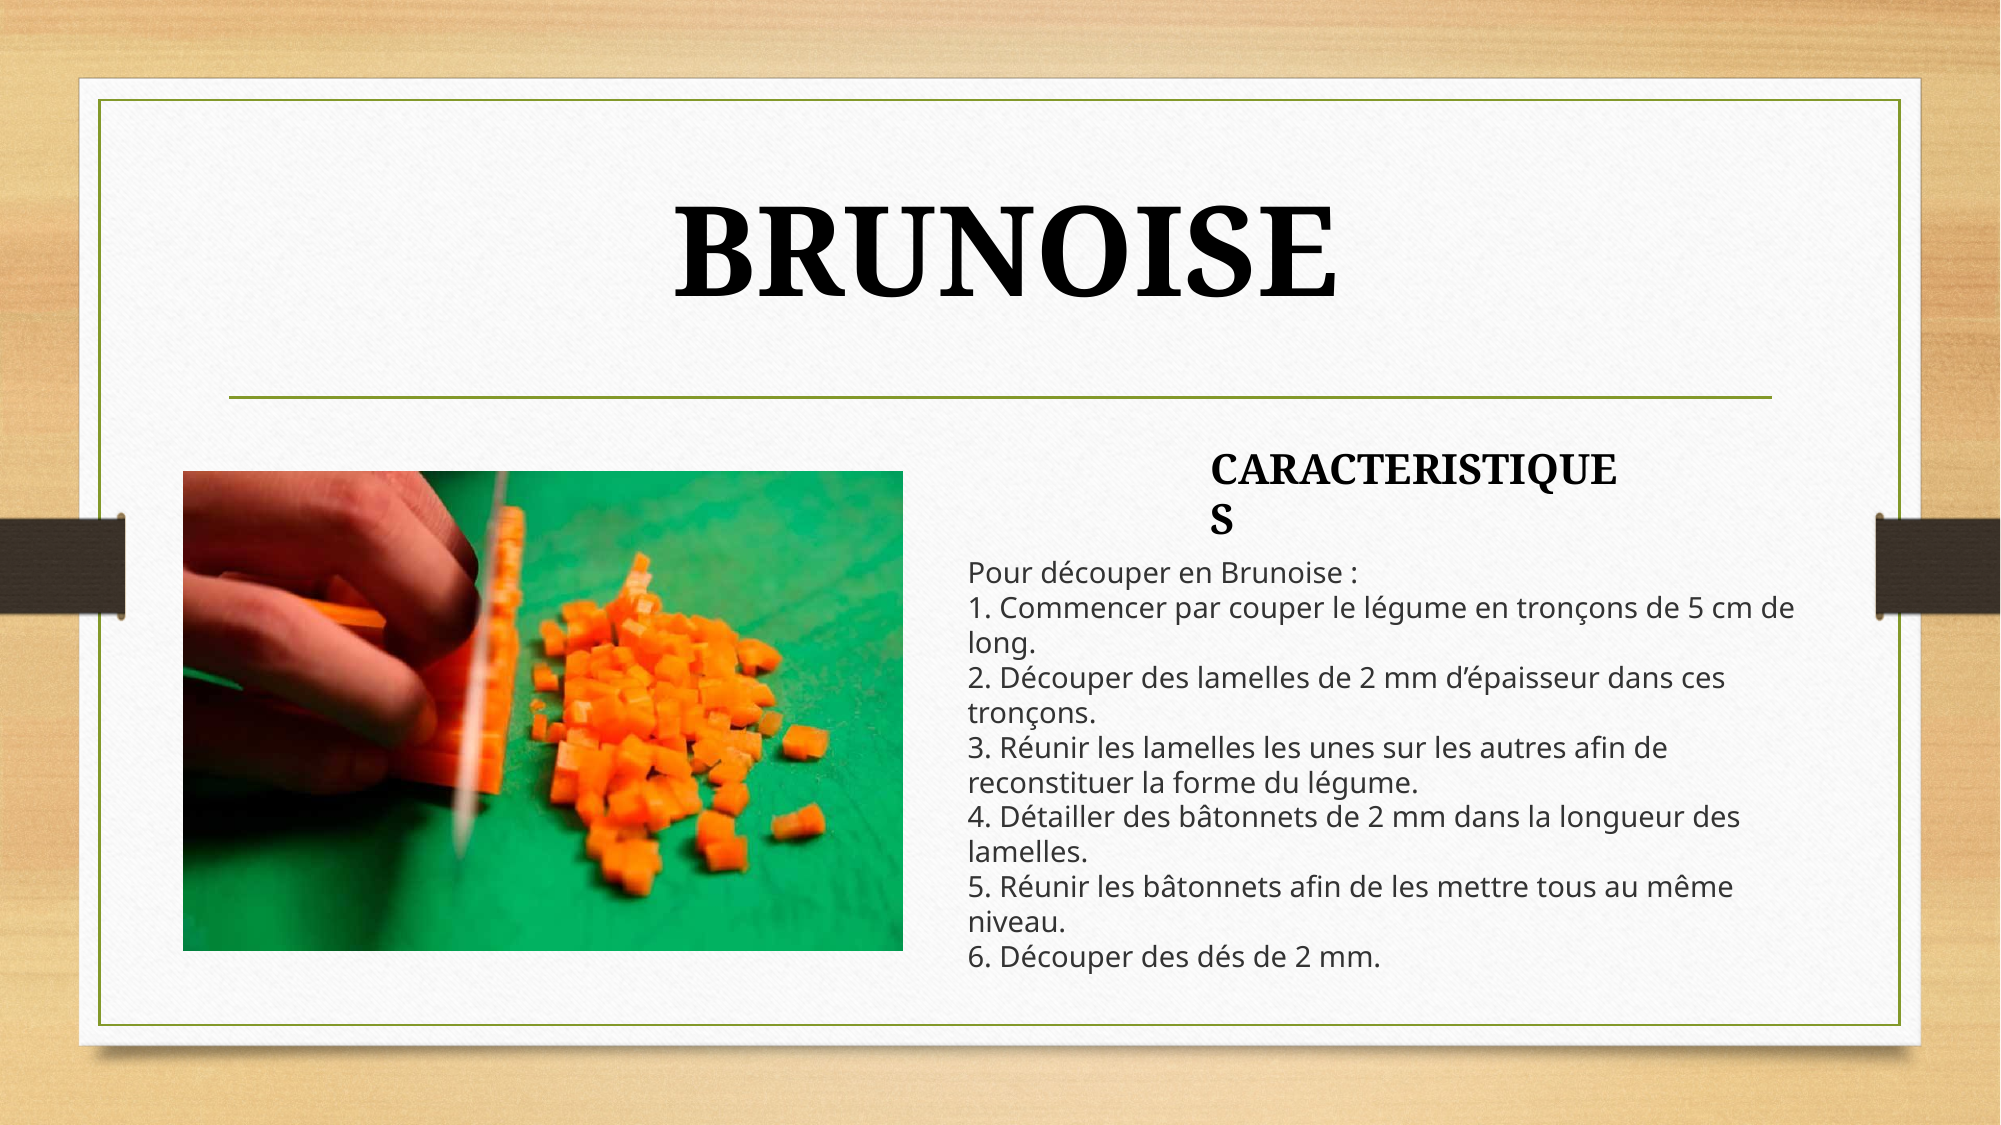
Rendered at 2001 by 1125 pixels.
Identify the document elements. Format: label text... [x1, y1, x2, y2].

text_box Pour découper en Brunoise : 1. Commencer par couper le légume en tronçons de 5 cm de long. 2. Découper des lamelles de 2 mm d’épaisseur dans ces tronçons. 3. Réunir les lamelles les unes sur les autres afin de reconstituer la forme du légume. 4. Détailler des bâtonnets de 2 mm dans la longueur des lamelles. 5. Réunir les bâtonnets afin de les mettre tous au même niveau. 6. Découper des dés de 2 mm. [952, 546, 1822, 981]
text_box CARACTERISTIQUES [1195, 435, 1657, 546]
text_box BRUNOISE [431, 163, 1581, 329]
picture [0, 0, 2001, 1125]
